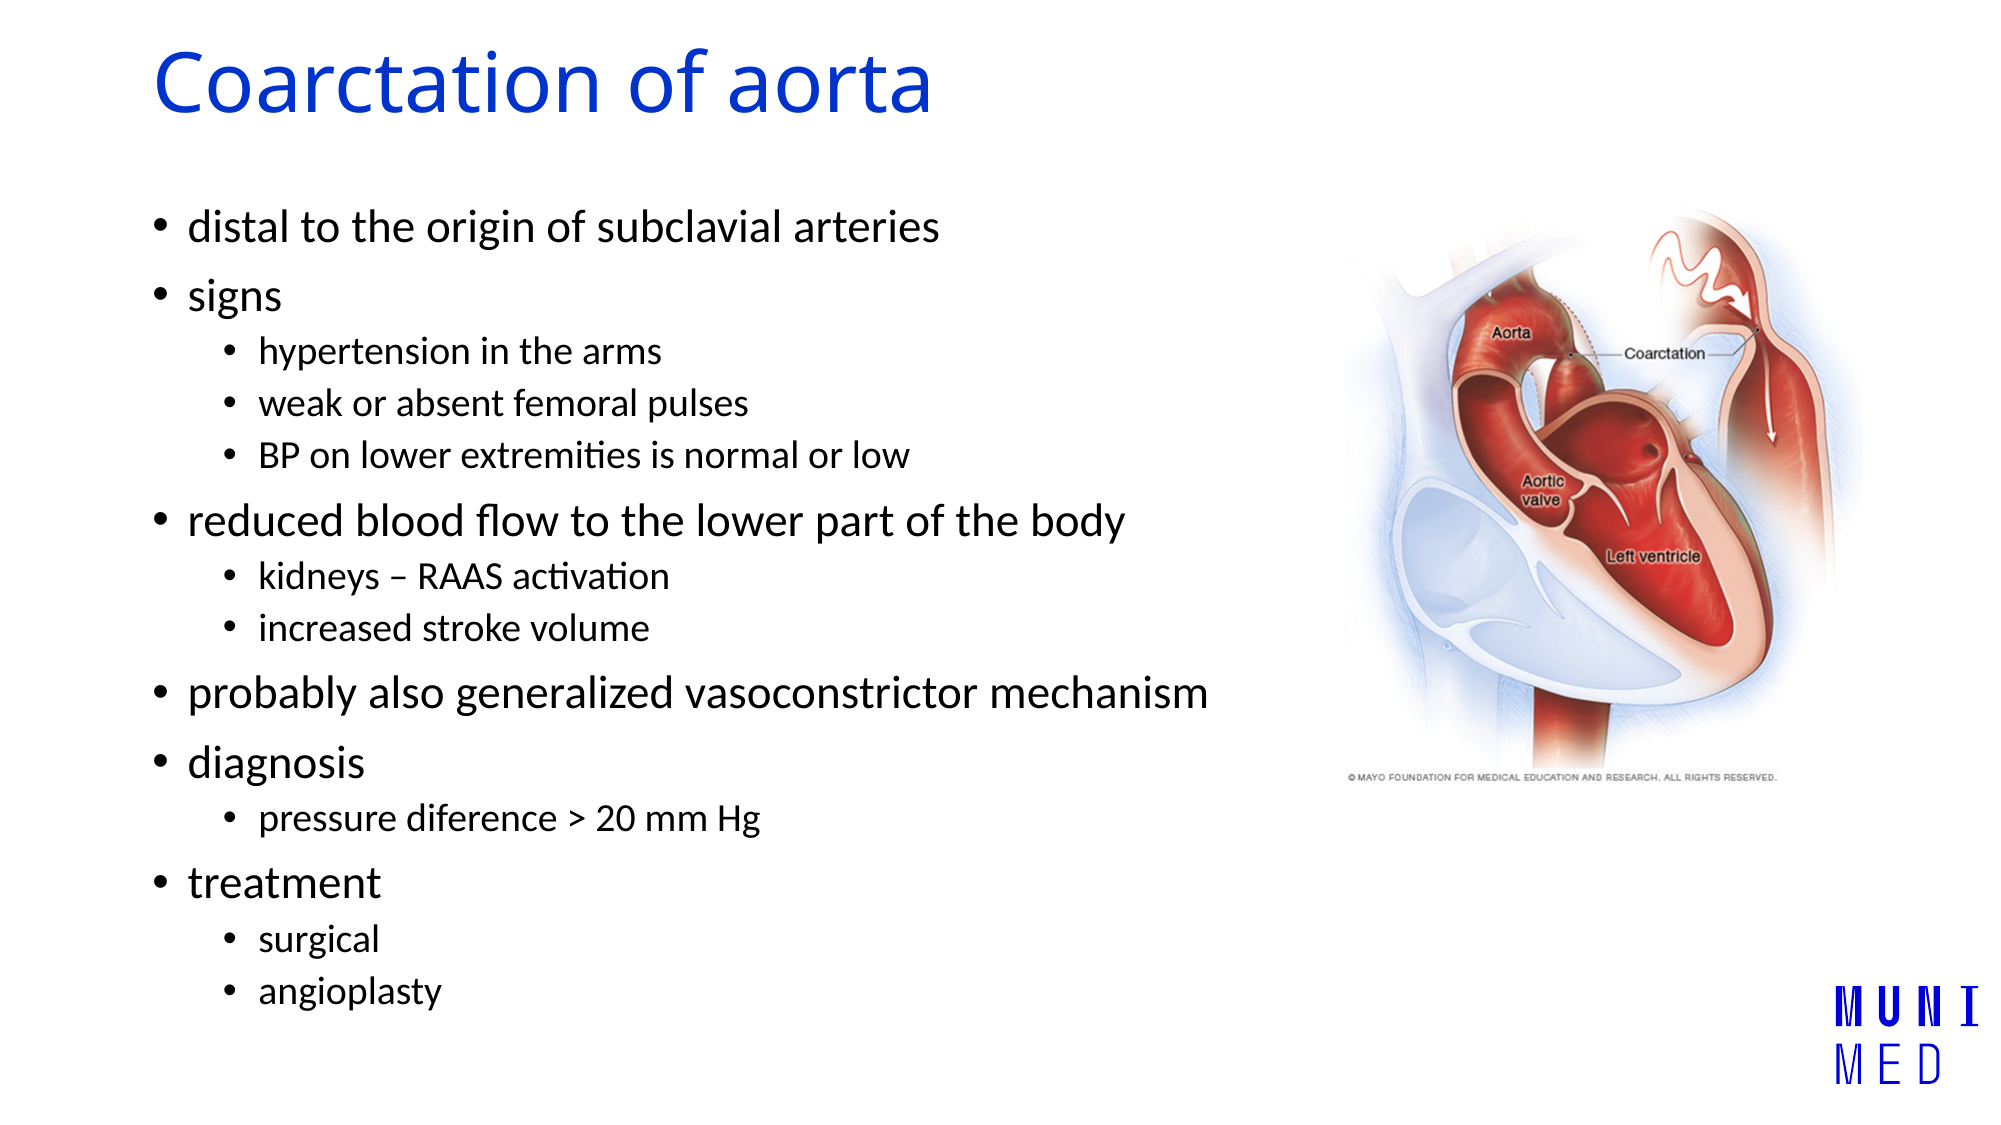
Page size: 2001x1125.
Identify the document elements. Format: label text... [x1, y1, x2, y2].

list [1344, 193, 1863, 784]
list distal to the origin of subclavial arteries signs hypertension in the arms weak or absent femoral pulses BP on lower extremities is normal or low reduced blood flow to the lower part of the body kidneys – RAAS activation increased stroke volume probably also generalized vasoconstrictor mechanism diagnosis pressure diference > 20 mm Hg treatment surgical angioplasty [137, 193, 1314, 1025]
title Coarctation of aorta [137, 19, 1863, 152]
